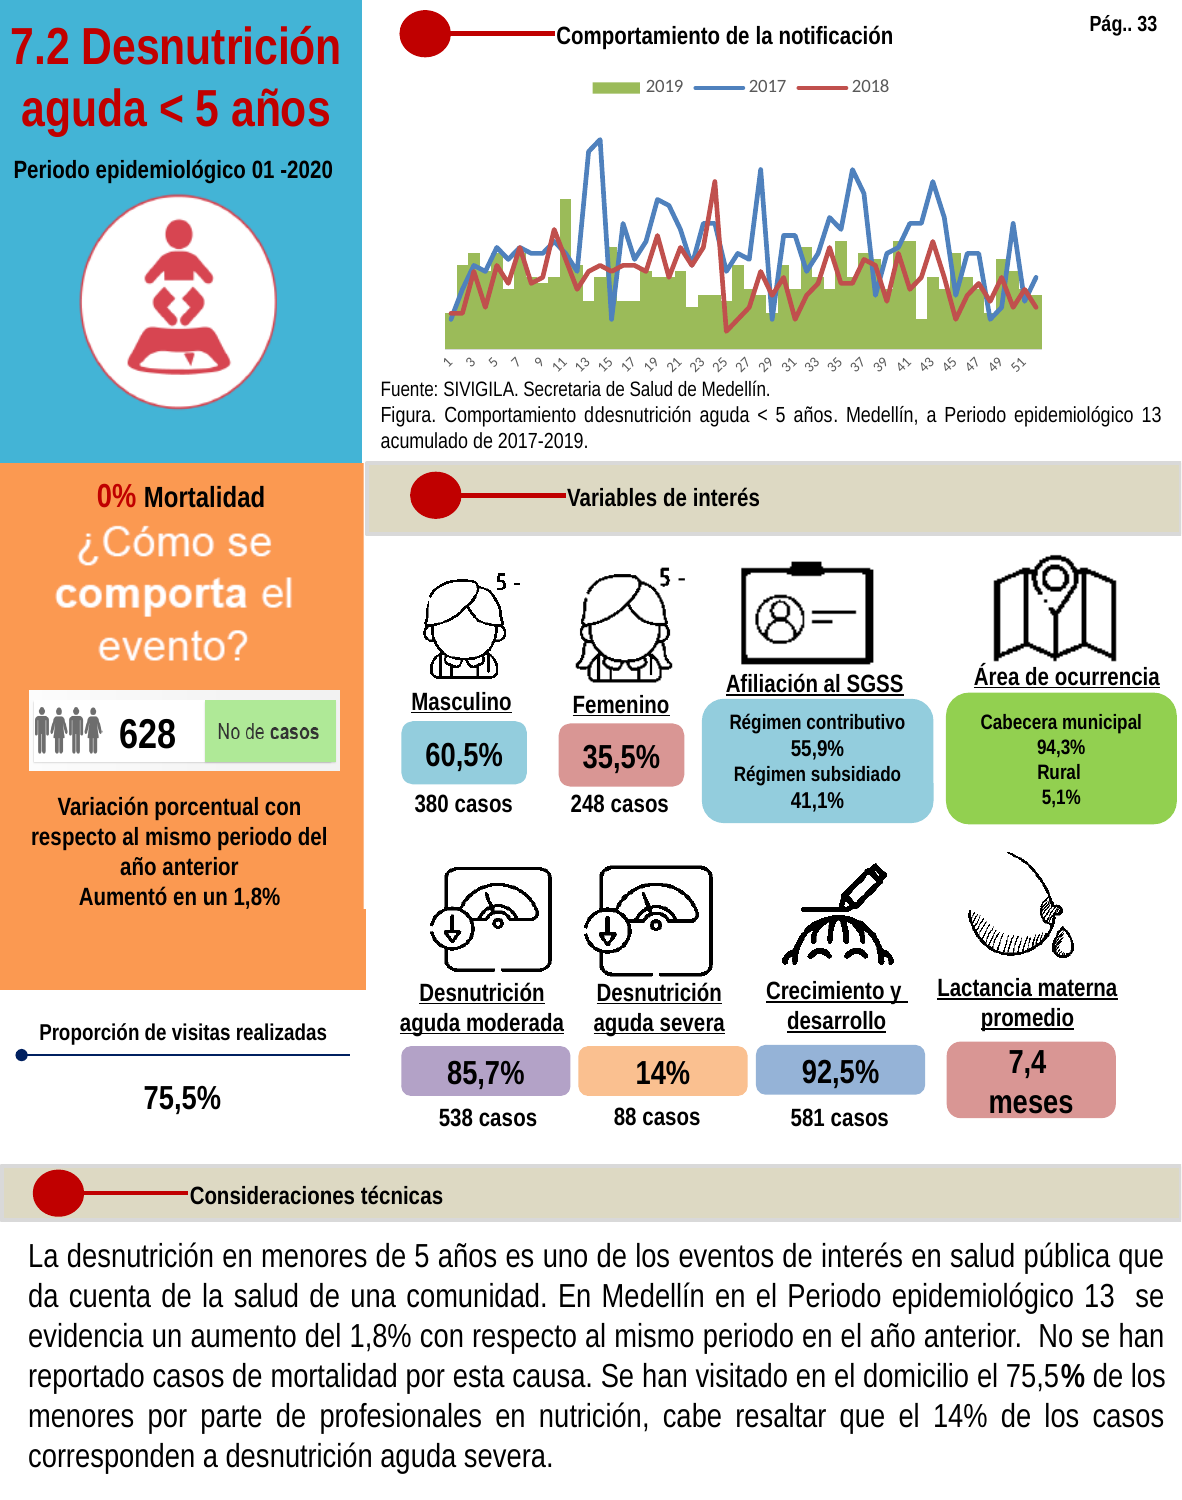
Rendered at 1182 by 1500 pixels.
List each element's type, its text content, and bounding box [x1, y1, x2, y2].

chart [427, 61, 1055, 384]
picture [0, 0, 367, 990]
text_box Pág.. 33 [1074, 2, 1182, 43]
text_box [730, 859, 944, 1140]
picture [954, 838, 1097, 964]
picture [976, 546, 1132, 652]
text_box 88 casos [599, 1103, 716, 1139]
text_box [375, 856, 589, 1140]
text_box [368, 461, 1182, 536]
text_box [34, 1171, 601, 1218]
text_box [920, 964, 1135, 1117]
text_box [29, 690, 341, 772]
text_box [681, 551, 949, 822]
text_box Fuente: SIVIGILA. Secretaria de Salud de Medellín. Figura. Comportamiento ddesnutrición aguda < 5 años. Medellín, a Periodo epidemiológico 13 acumulado de 2017-2019. [368, 368, 1178, 461]
text_box Proporción de visitas realizadas [0, 1009, 370, 1053]
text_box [395, 571, 540, 826]
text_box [411, 473, 978, 520]
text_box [552, 854, 767, 1094]
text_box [933, 652, 1182, 823]
text_box La desnutrición en menores de 5 años es uno de los eventos de interés en salud pública que da cuenta de la salud de una comunidad. En Medellín en el Periodo epidemiológico 13 se evidencia un aumento del 1,8% con respecto al mismo periodo en el año anterior. No se han reportado casos de mortalidad por esta causa. Se han visitado en el domicilio el 75,5% de los menores por parte de profesionales en nutrición, cabe resaltar que el 14% de los casos corresponden a desnutrición aguda severa. [13, 1226, 1181, 1482]
text_box [0, 1164, 1182, 1222]
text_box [401, 12, 968, 58]
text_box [555, 555, 705, 826]
text_box 75,5% [128, 1068, 237, 1124]
